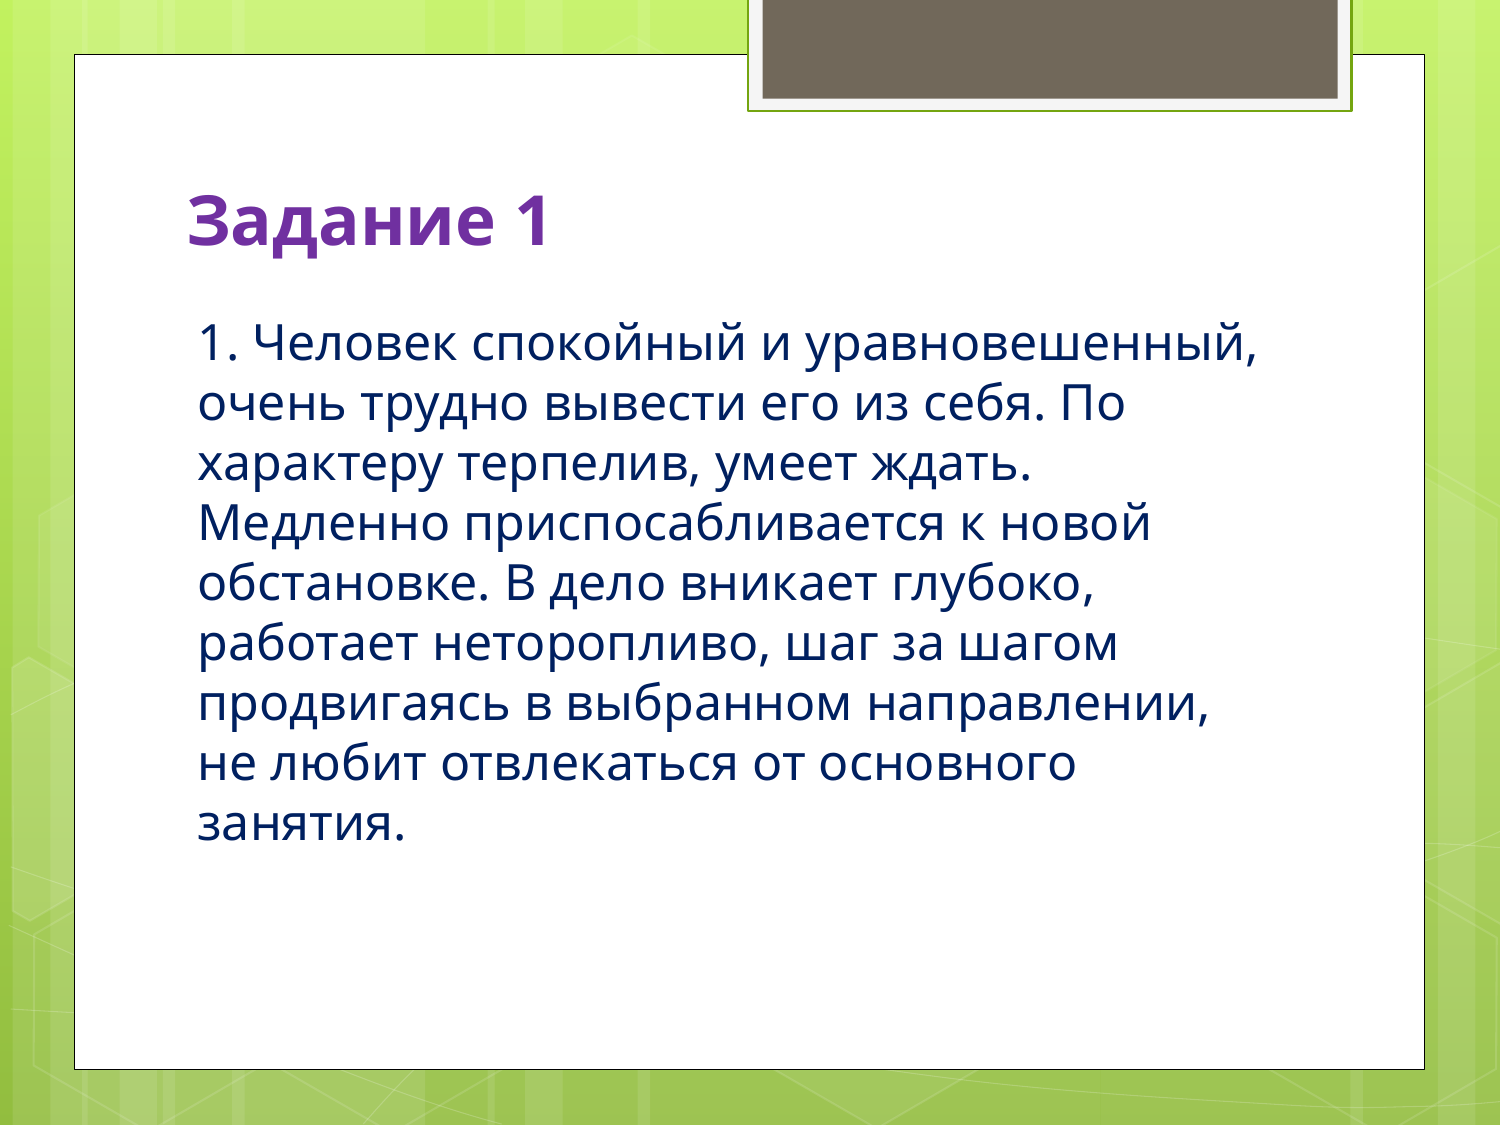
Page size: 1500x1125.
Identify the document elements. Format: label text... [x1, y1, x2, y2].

list 1. Человек спокойный и уравновешенный, очень трудно вывести его из себя. По характеру терпелив, умеет ждать. Медленно приспосабливается к новой обстановке. В дело вникает глубоко, работает неторопливо, шаг за шагом продвигаясь в выбранном направлении, не любит отвлекаться от основного занятия. [171, 302, 1283, 957]
title Задание 1 [171, 168, 1324, 268]
